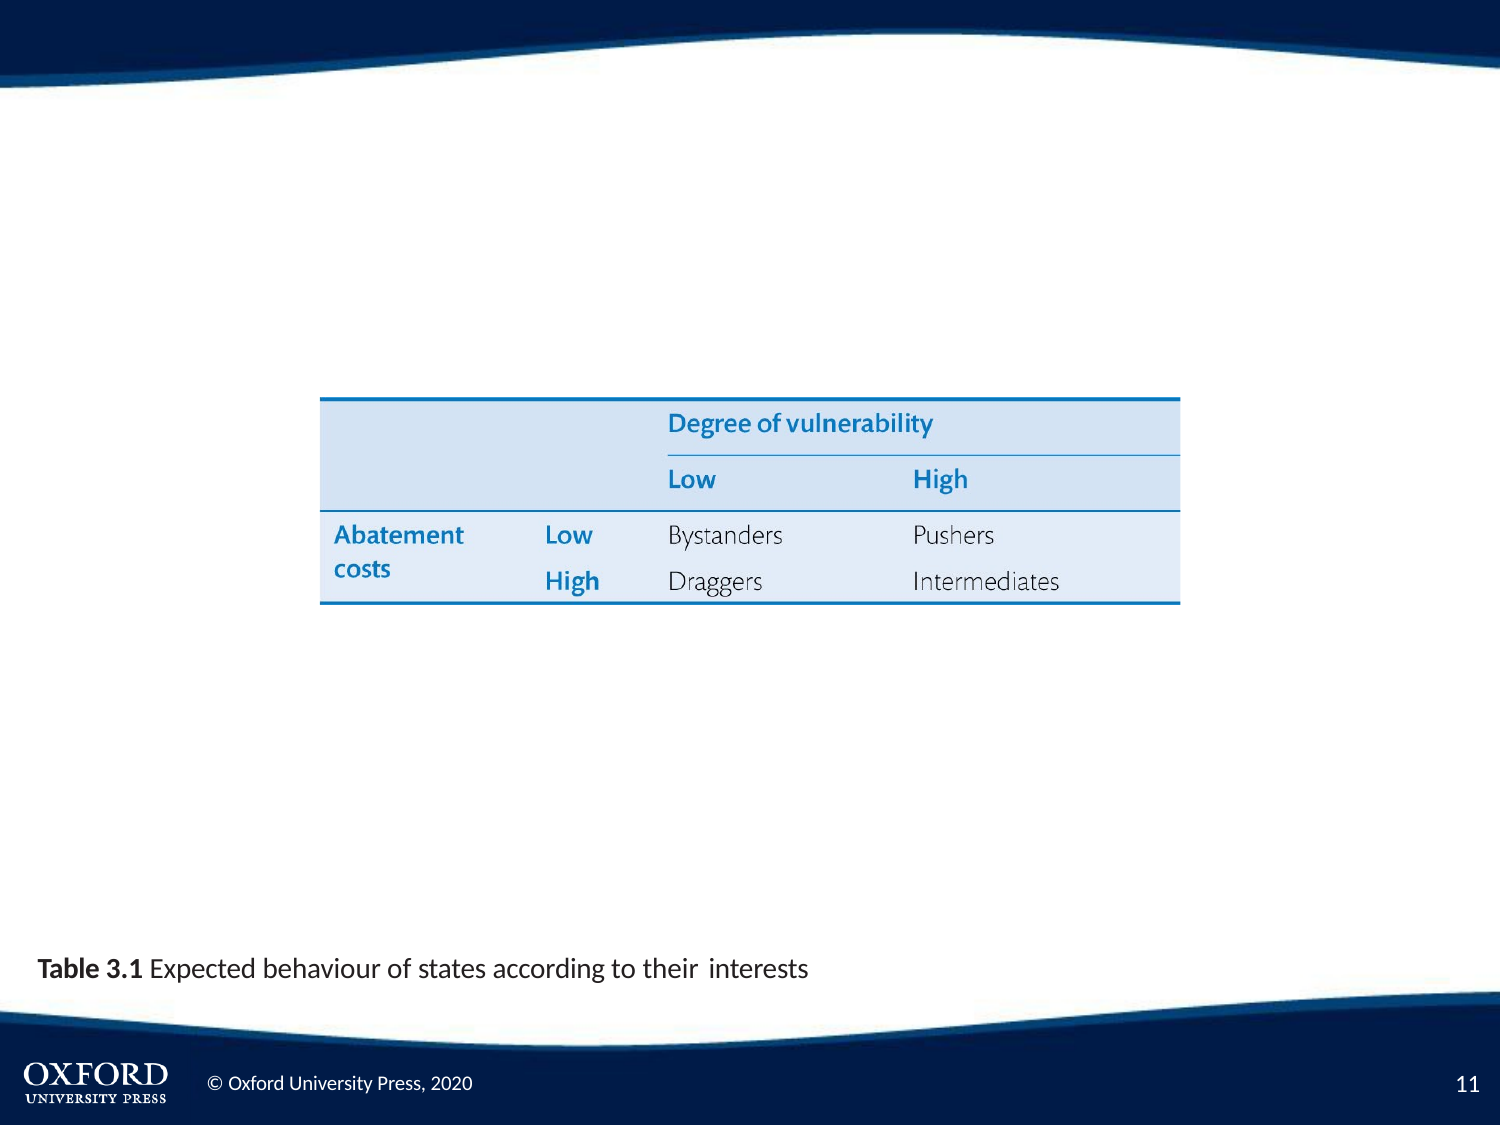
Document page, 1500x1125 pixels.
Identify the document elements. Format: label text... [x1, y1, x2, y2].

picture [0, 0, 1500, 1125]
slide_number 10 [1448, 1071, 1487, 1125]
footer © Oxford University Press, 2020 [204, 1072, 479, 1125]
text_box [319, 397, 1181, 605]
text_box Table 3.1 Expected behaviour of states according to their interests [35, 947, 829, 985]
